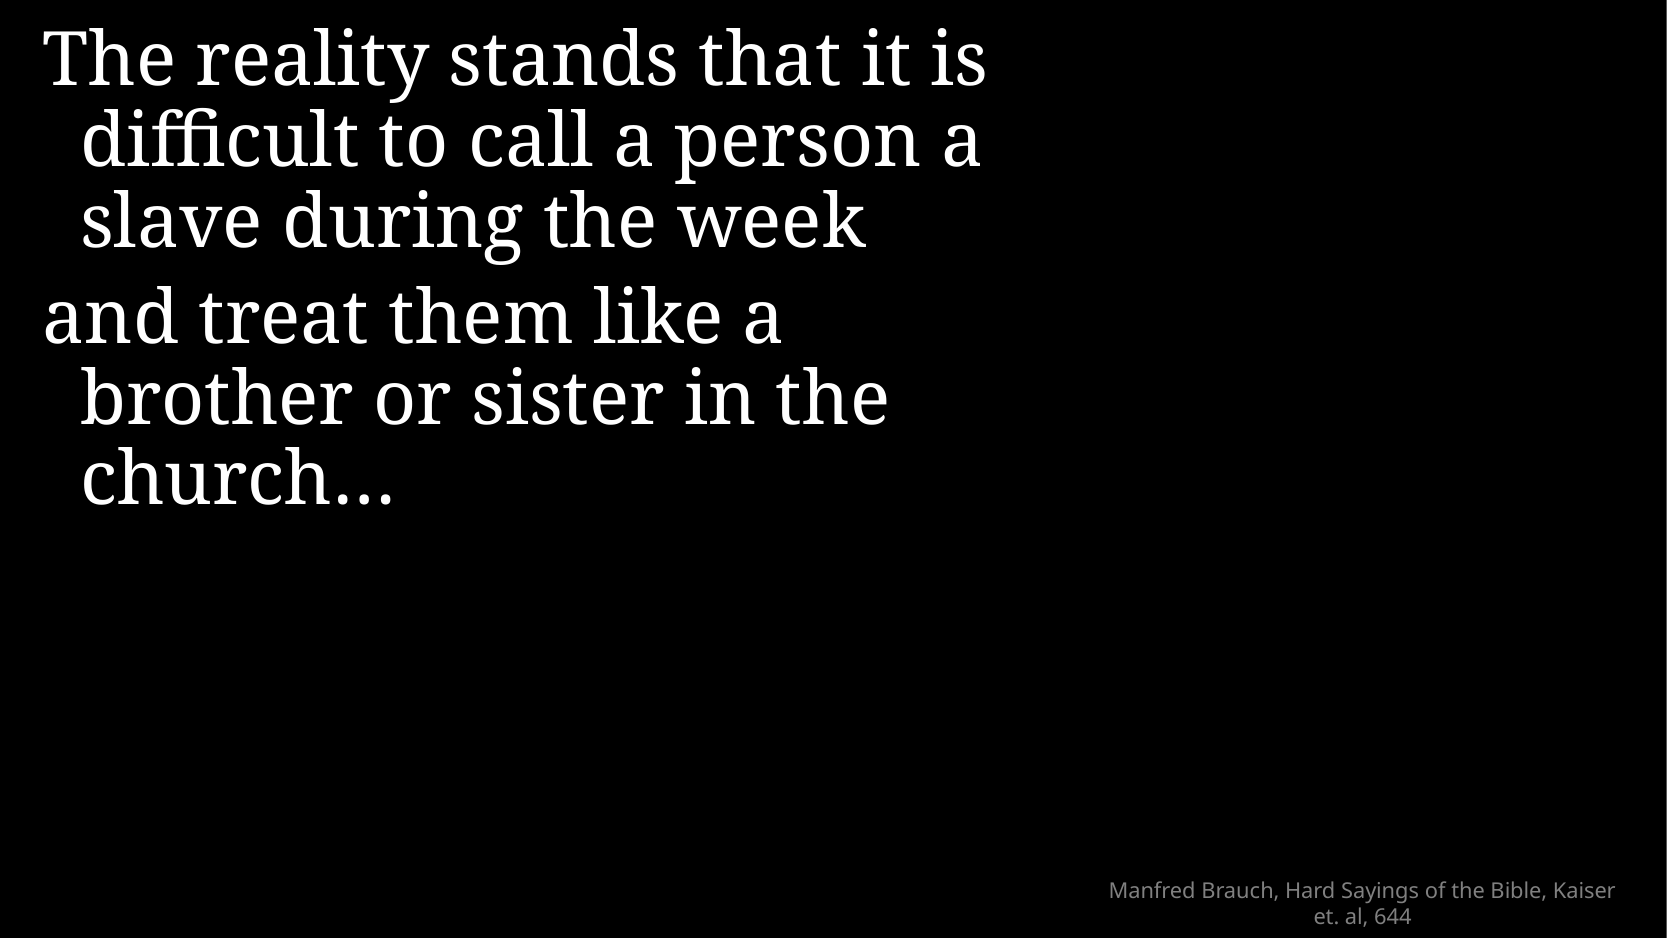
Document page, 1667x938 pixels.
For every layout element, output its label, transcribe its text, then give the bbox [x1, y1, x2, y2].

list The reality stands that it is difficult to call a person a slave during the week and treat them like a brother or sister in the church… [27, 12, 1059, 919]
title Manfred Brauch, Hard Sayings of the Bible, Kaiser et. al, 644 [1082, 868, 1643, 924]
